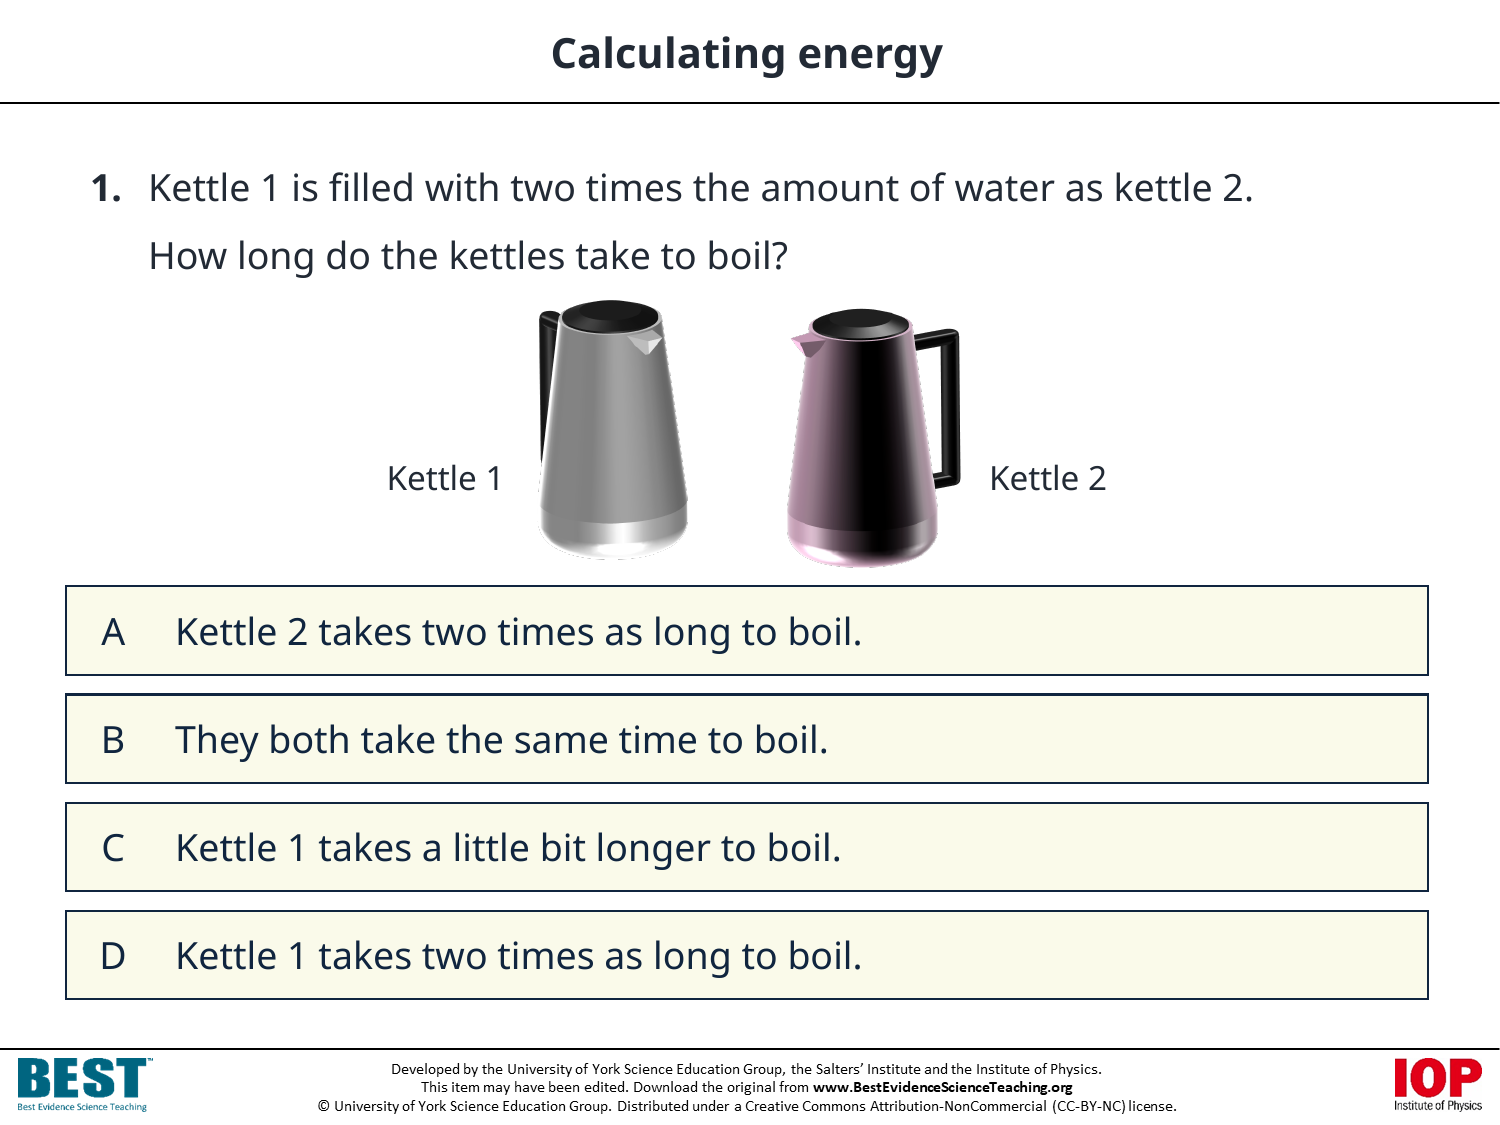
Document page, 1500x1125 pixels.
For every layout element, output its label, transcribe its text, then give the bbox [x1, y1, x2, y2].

picture [0, 102, 1500, 1125]
text_box Calculating energy [23, 4, 1471, 99]
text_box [65, 802, 1429, 892]
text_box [65, 910, 1429, 1000]
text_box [65, 586, 1429, 675]
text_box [65, 694, 1429, 784]
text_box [363, 283, 1140, 583]
